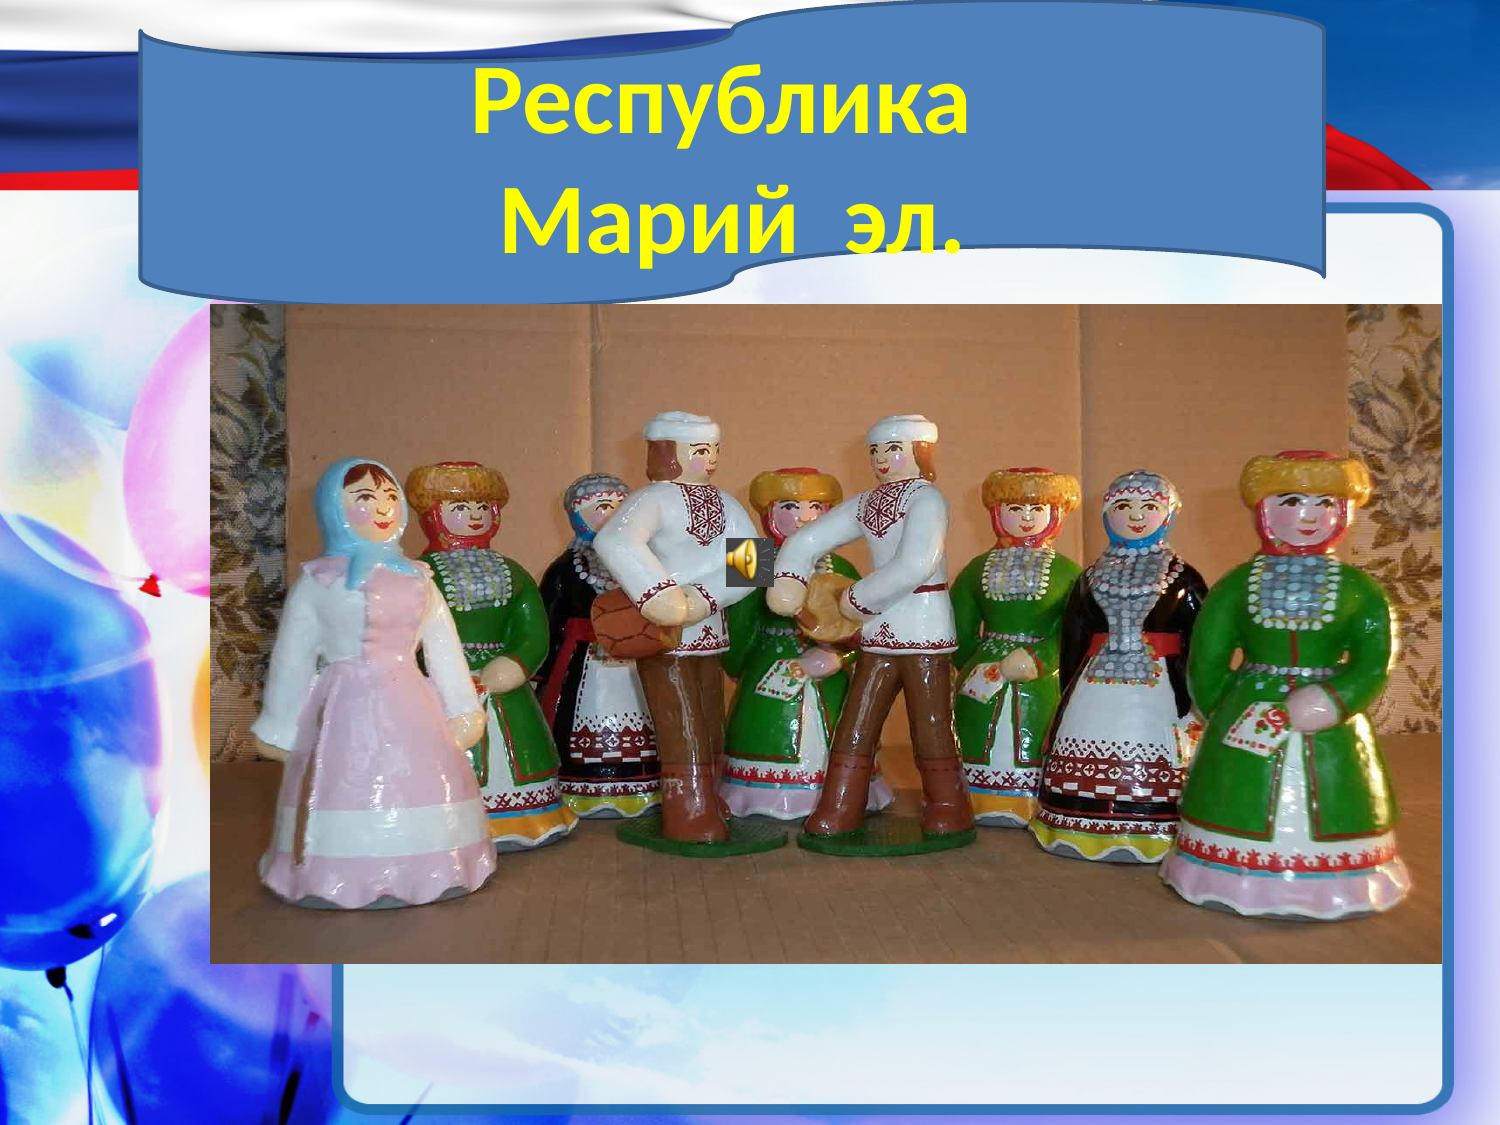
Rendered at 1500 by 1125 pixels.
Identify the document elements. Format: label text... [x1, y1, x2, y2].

picture [0, 0, 1500, 1125]
text_box Республика Марий эл. [138, 0, 1327, 303]
